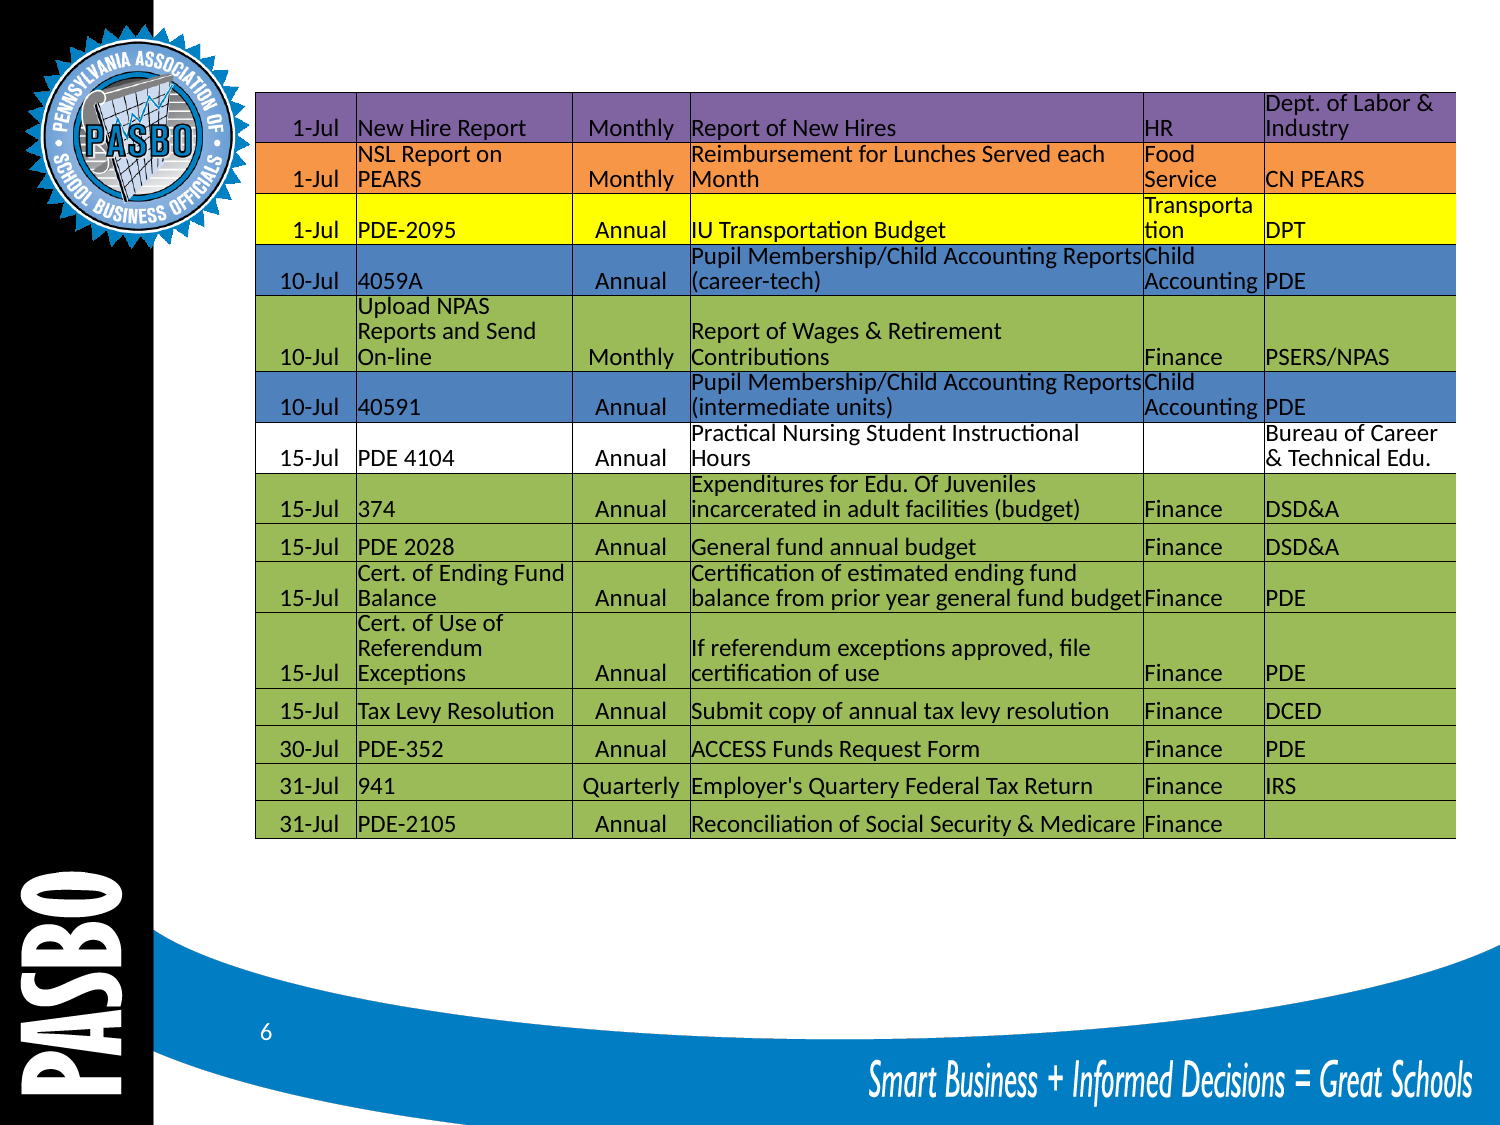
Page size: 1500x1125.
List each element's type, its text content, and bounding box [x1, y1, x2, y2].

table_cell 10-Jul [256, 296, 356, 371]
table_cell PDE-2095 [357, 194, 572, 244]
table_cell 30-Jul [256, 726, 356, 763]
table_cell Annual [573, 194, 690, 244]
table_cell [1144, 423, 1264, 473]
table_cell DSD&A [1265, 474, 1456, 523]
table_cell PDE 4104 [357, 423, 572, 473]
table_cell PDE [1265, 372, 1456, 422]
table_cell 15-Jul [256, 524, 356, 561]
table_cell If referendum exceptions approved, file certification of use [691, 613, 1143, 688]
table_cell General fund annual budget [691, 524, 1143, 561]
table_cell PDE [1265, 726, 1456, 763]
table_cell Finance [1144, 764, 1264, 800]
table_cell Child Accounting [1144, 245, 1264, 295]
table_cell Finance [1144, 474, 1264, 523]
table_header Dept. of Labor & Industry [1265, 93, 1456, 142]
table_cell Reimbursement for Lunches Served each Month [691, 143, 1143, 193]
table_cell Annual [573, 689, 690, 725]
table_cell Cert. of Use of Referendum Exceptions [357, 613, 572, 688]
table_cell Finance [1144, 562, 1264, 612]
table_cell IRS [1265, 764, 1456, 800]
table_cell Annual [573, 613, 690, 688]
table_cell Annual [573, 524, 690, 561]
table_cell DPT [1265, 194, 1456, 244]
table_cell Practical Nursing Student Instructional Hours [691, 423, 1143, 473]
table_cell Pupil Membership/Child Accounting Reports (career-tech) [691, 245, 1143, 295]
table_cell 15-Jul [256, 423, 356, 473]
table_cell PSERS/NPAS [1265, 296, 1456, 371]
table_cell 941 [357, 764, 572, 800]
table_cell [1265, 801, 1456, 838]
table_cell Reconciliation of Social Security & Medicare [691, 801, 1143, 838]
table_cell Tax Levy Resolution [357, 689, 572, 725]
table_cell Pupil Membership/Child Accounting Reports (intermediate units) [691, 372, 1143, 422]
table_cell DCED [1265, 689, 1456, 725]
table_cell Annual [573, 245, 690, 295]
table_cell 10-Jul [256, 372, 356, 422]
table_cell 31-Jul [256, 801, 356, 838]
table_header HR [1144, 93, 1264, 142]
table_cell Child Accounting [1144, 372, 1264, 422]
table_cell Monthly [573, 143, 690, 193]
slide_number 6 [225, 999, 288, 1060]
table_cell Report of Wages & Retirement Contributions [691, 296, 1143, 371]
table_cell Cert. of Ending Fund Balance [357, 562, 572, 612]
table_cell PDE-2105 [357, 801, 572, 838]
table_cell 1-Jul [256, 143, 356, 193]
table_cell Food Service [1144, 143, 1264, 193]
table_cell Annual [573, 801, 690, 838]
table_header 1-Jul [256, 93, 356, 142]
table_cell Finance [1144, 524, 1264, 561]
table_cell PDE [1265, 562, 1456, 612]
table_cell Finance [1144, 613, 1264, 688]
table_header Report of New Hires [691, 93, 1143, 142]
table_cell Annual [573, 423, 690, 473]
table_cell ACCESS Funds Request Form [691, 726, 1143, 763]
picture [0, 0, 1500, 1125]
table_cell Finance [1144, 801, 1264, 838]
table_cell 31-Jul [256, 764, 356, 800]
table_cell 10-Jul [256, 245, 356, 295]
table_cell Submit copy of annual tax levy resolution [691, 689, 1143, 725]
table_cell 15-Jul [256, 613, 356, 688]
table_cell 15-Jul [256, 474, 356, 523]
table_cell DSD&A [1265, 524, 1456, 561]
table_cell Transportation [1144, 194, 1264, 244]
table_header Monthly [573, 93, 690, 142]
table_cell Upload NPAS Reports and Send On-line [357, 296, 572, 371]
table_cell PDE [1265, 245, 1456, 295]
table_cell Bureau of Career & Technical Edu. [1265, 423, 1456, 473]
table_cell PDE 2028 [357, 524, 572, 561]
table_cell CN PEARS [1265, 143, 1456, 193]
table_cell NSL Report on PEARS [357, 143, 572, 193]
table_cell IU Transportation Budget [691, 194, 1143, 244]
table_cell Annual [573, 372, 690, 422]
table_cell 4059A [357, 245, 572, 295]
table_cell Certification of estimated ending fund balance from prior year general fund budget [691, 562, 1143, 612]
table_cell 15-Jul [256, 562, 356, 612]
table_cell Employer's Quartery Federal Tax Return [691, 764, 1143, 800]
table_cell Finance [1144, 689, 1264, 725]
table_cell PDE [1265, 613, 1456, 688]
table_cell 374 [357, 474, 572, 523]
table_cell Finance [1144, 726, 1264, 763]
table_cell Quarterly [573, 764, 690, 800]
table_cell 15-Jul [256, 689, 356, 725]
table_cell PDE-352 [357, 726, 572, 763]
table_cell 40591 [357, 372, 572, 422]
table_cell Monthly [573, 296, 690, 371]
table_cell Annual [573, 726, 690, 763]
table_cell 1-Jul [256, 194, 356, 244]
table_cell Annual [573, 562, 690, 612]
table_header New Hire Report [357, 93, 572, 142]
table_cell Annual [573, 474, 690, 523]
table_cell Finance [1144, 296, 1264, 371]
table_cell Expenditures for Edu. Of Juveniles incarcerated in adult facilities (budget) [691, 474, 1143, 523]
